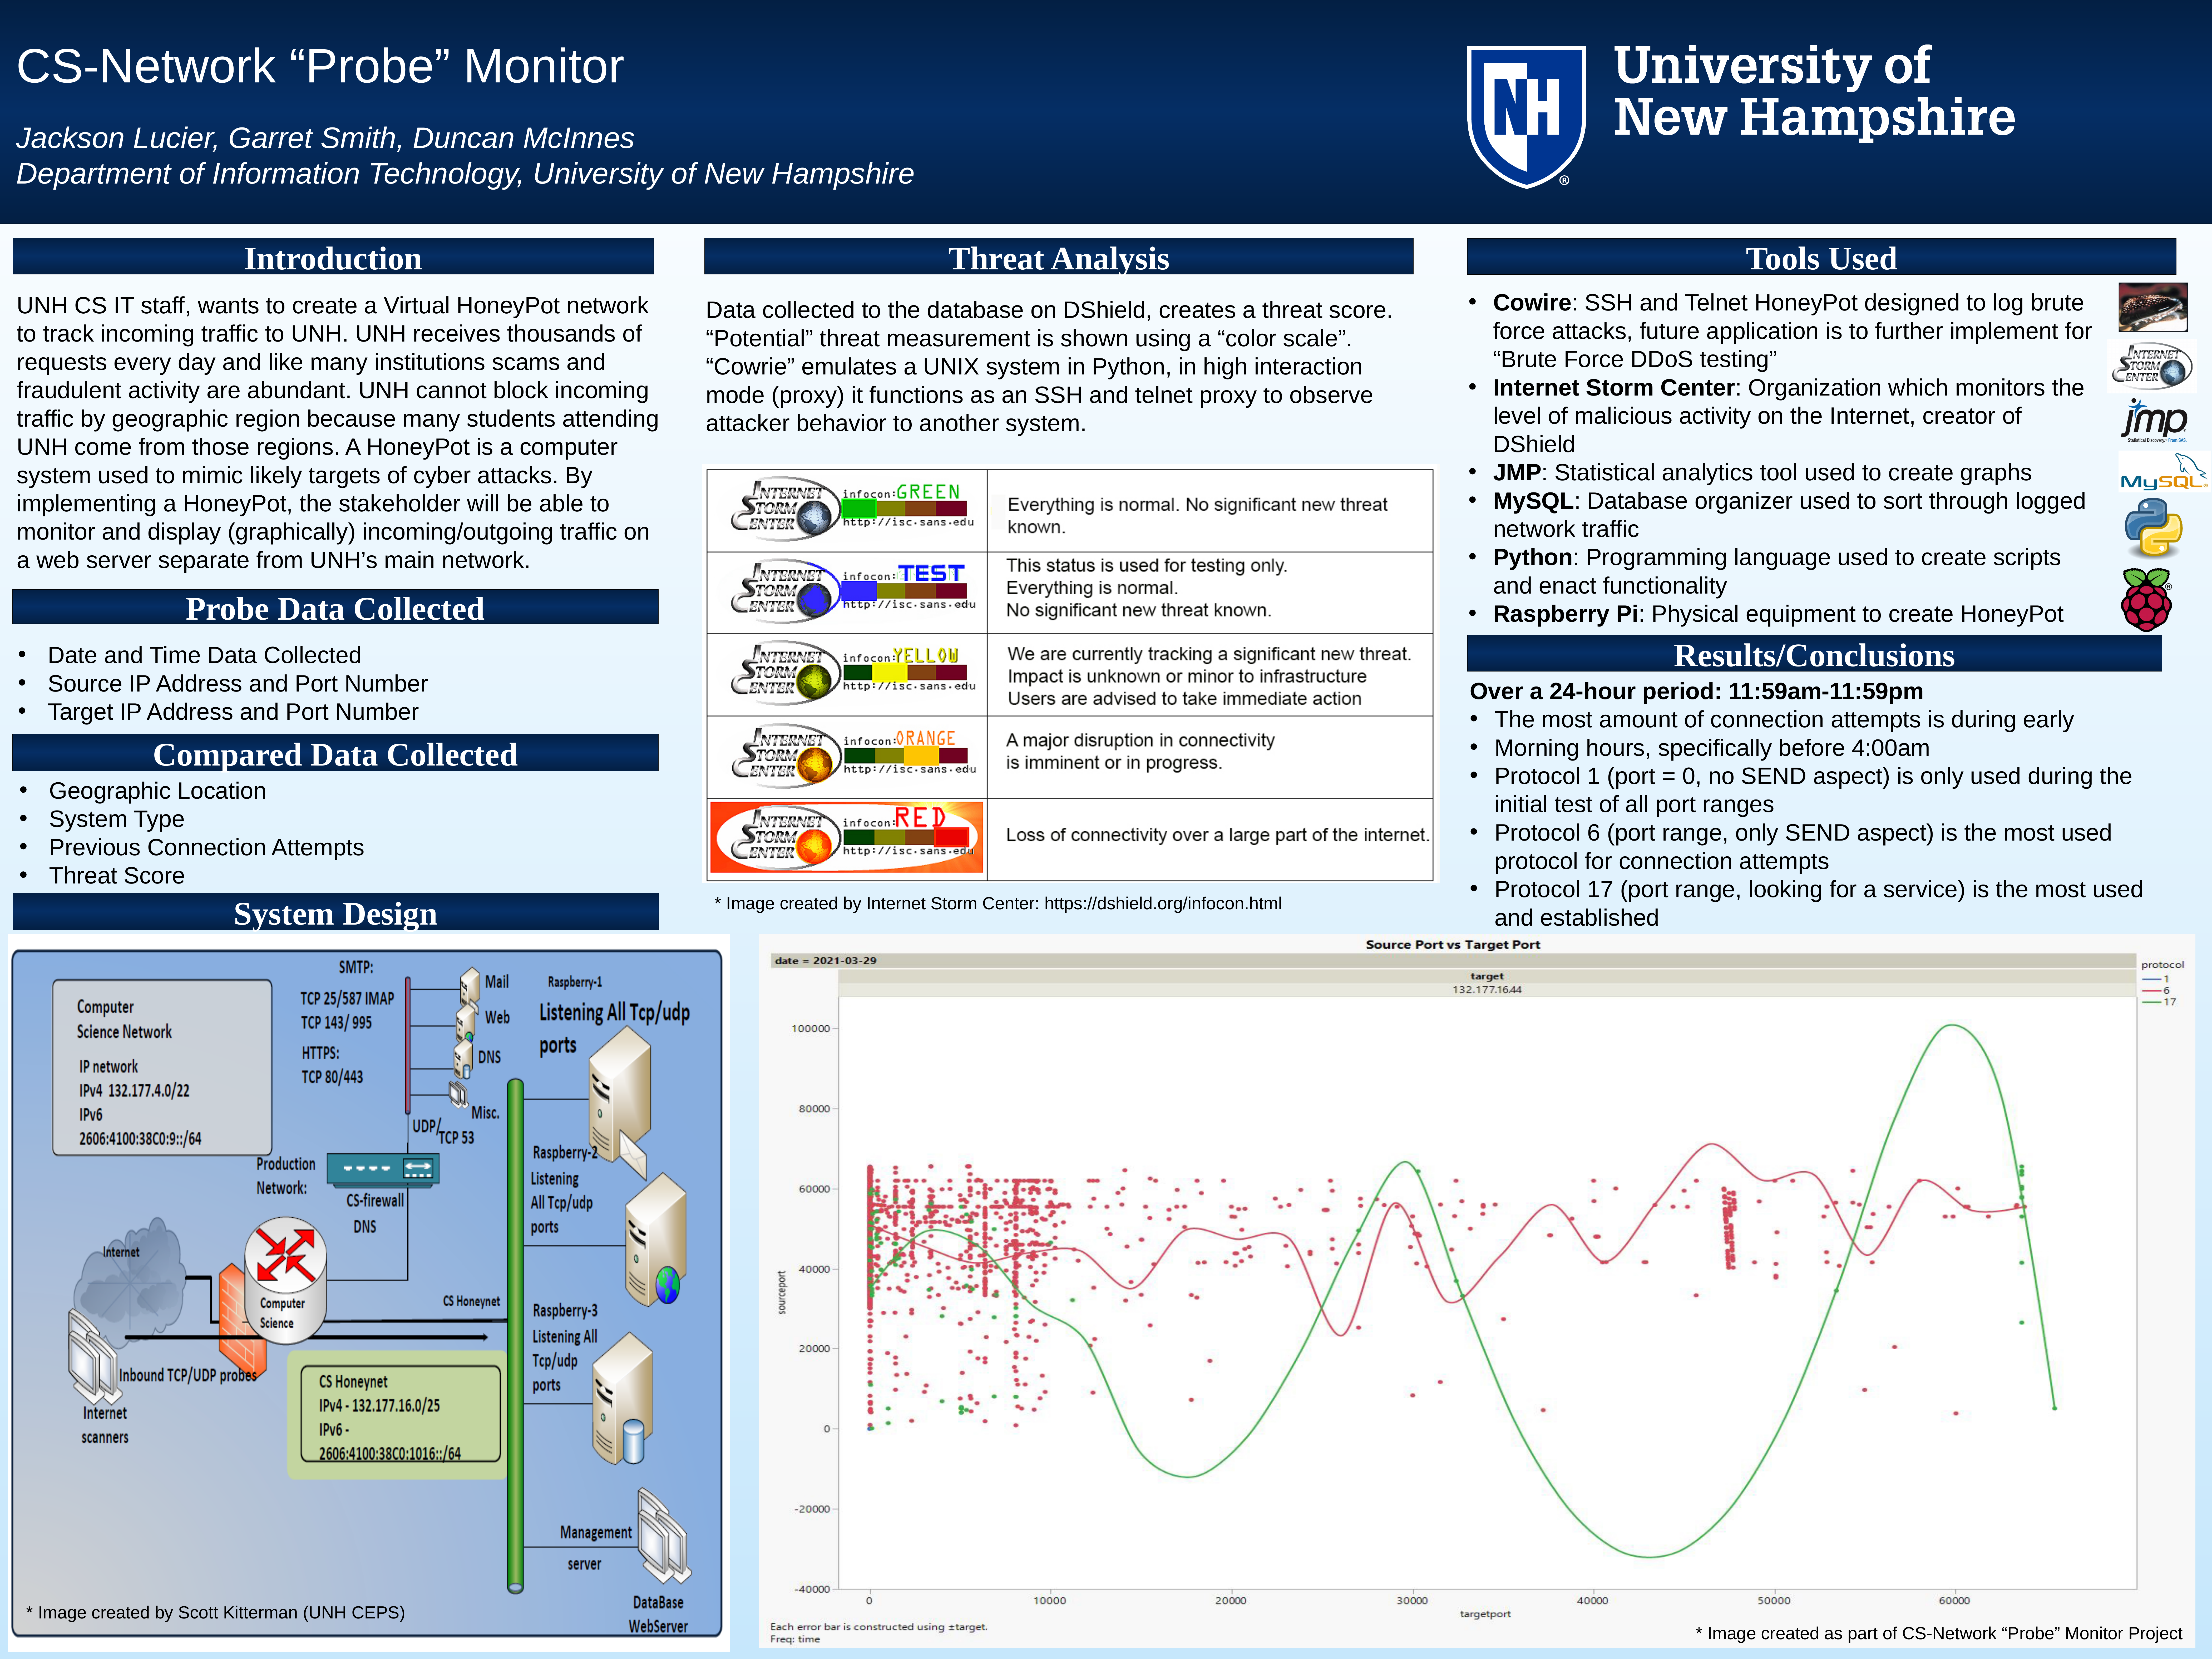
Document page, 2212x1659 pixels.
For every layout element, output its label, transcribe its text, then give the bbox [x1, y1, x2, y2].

text_box Cowire: SSH and Telnet HoneyPot designed to log brute force attacks, future application is to further implement for “Brute Force DDoS testing” Internet Storm Center: Organization which monitors the level of malicious activity on the Internet, creator of DShield JMP: Statistical analytics tool used to create graphs MySQL: Database organizer used to sort through logged network traffic Python: Programming language used to create scripts and enact functionality Raspberry Pi: Physical equipment to create HoneyPot [1464, 285, 2097, 629]
text_box * Image created as part of CS-Network “Probe” Monitor Project [2198, 1620, 2212, 1645]
text_box Results/Conclusions [1467, 635, 2162, 671]
picture [2121, 568, 2172, 632]
picture [8, 934, 730, 1652]
text_box Compared Data Collected [12, 734, 658, 771]
picture [759, 934, 2196, 1648]
picture [2119, 450, 2211, 492]
picture [2119, 283, 2188, 332]
picture [2121, 496, 2187, 562]
text_box UNH CS IT staff, wants to create a Virtual HoneyPot network to track incoming traffic to UNH. UNH receives thousands of requests every day and like many institutions scams and fraudulent activity are abundant. UNH cannot block incoming traffic by geographic region because many students attending UNH come from those regions. A HoneyPot is a computer system used to mimic likely targets of cyber attacks. By implementing a HoneyPot, the stakeholder will be able to monitor and display (graphically) incoming/outgoing traffic on a web server separate from UNH’s main network. [13, 288, 668, 575]
text_box Date and Time Data Collected Source IP Address and Port Number Target IP Address and Port Number [14, 638, 609, 734]
text_box Data collected to the database on DShield, creates a threat score. “Potential” threat measurement is shown using a “color scale”. “Cowrie” emulates a UNIX system in Python, in high interaction mode (proxy) it functions as an SSH and telnet proxy to observe attacker behavior to another system. [702, 293, 1430, 438]
picture [2121, 398, 2188, 443]
text_box Over a 24-hour period: 11:59am-11:59pm The most amount of connection attempts is during early Morning hours, specifically before 4:00am Protocol 1 (port = 0, no SEND aspect) is only used during the initial test of all port ranges Protocol 6 (port range, only SEND aspect) is the most used protocol for connection attempts Protocol 17 (port range, looking for a service) is the most used and established [1466, 674, 2176, 932]
text_box Probe Data Collected [12, 589, 658, 624]
picture [702, 464, 1440, 883]
title CS-Network “Probe” Monitor Jackson Lucier, Garret Smith, Duncan McInnes Department of Information Technology, University of New Hampshire [0, 0, 2212, 224]
text_box Introduction [13, 238, 654, 274]
text_box System Design [13, 893, 659, 930]
text_box Geographic Location System Type Previous Connection Attempts Threat Score [16, 773, 601, 919]
text_box Threat Analysis [705, 238, 1414, 274]
text_box * Image created by Internet Storm Center: https://dshield.org/infocon.html [710, 890, 1344, 915]
text_box [2097, 518, 2120, 542]
text_box Tools Used [1467, 238, 2176, 274]
picture [1467, 43, 2015, 203]
picture [2107, 339, 2197, 393]
